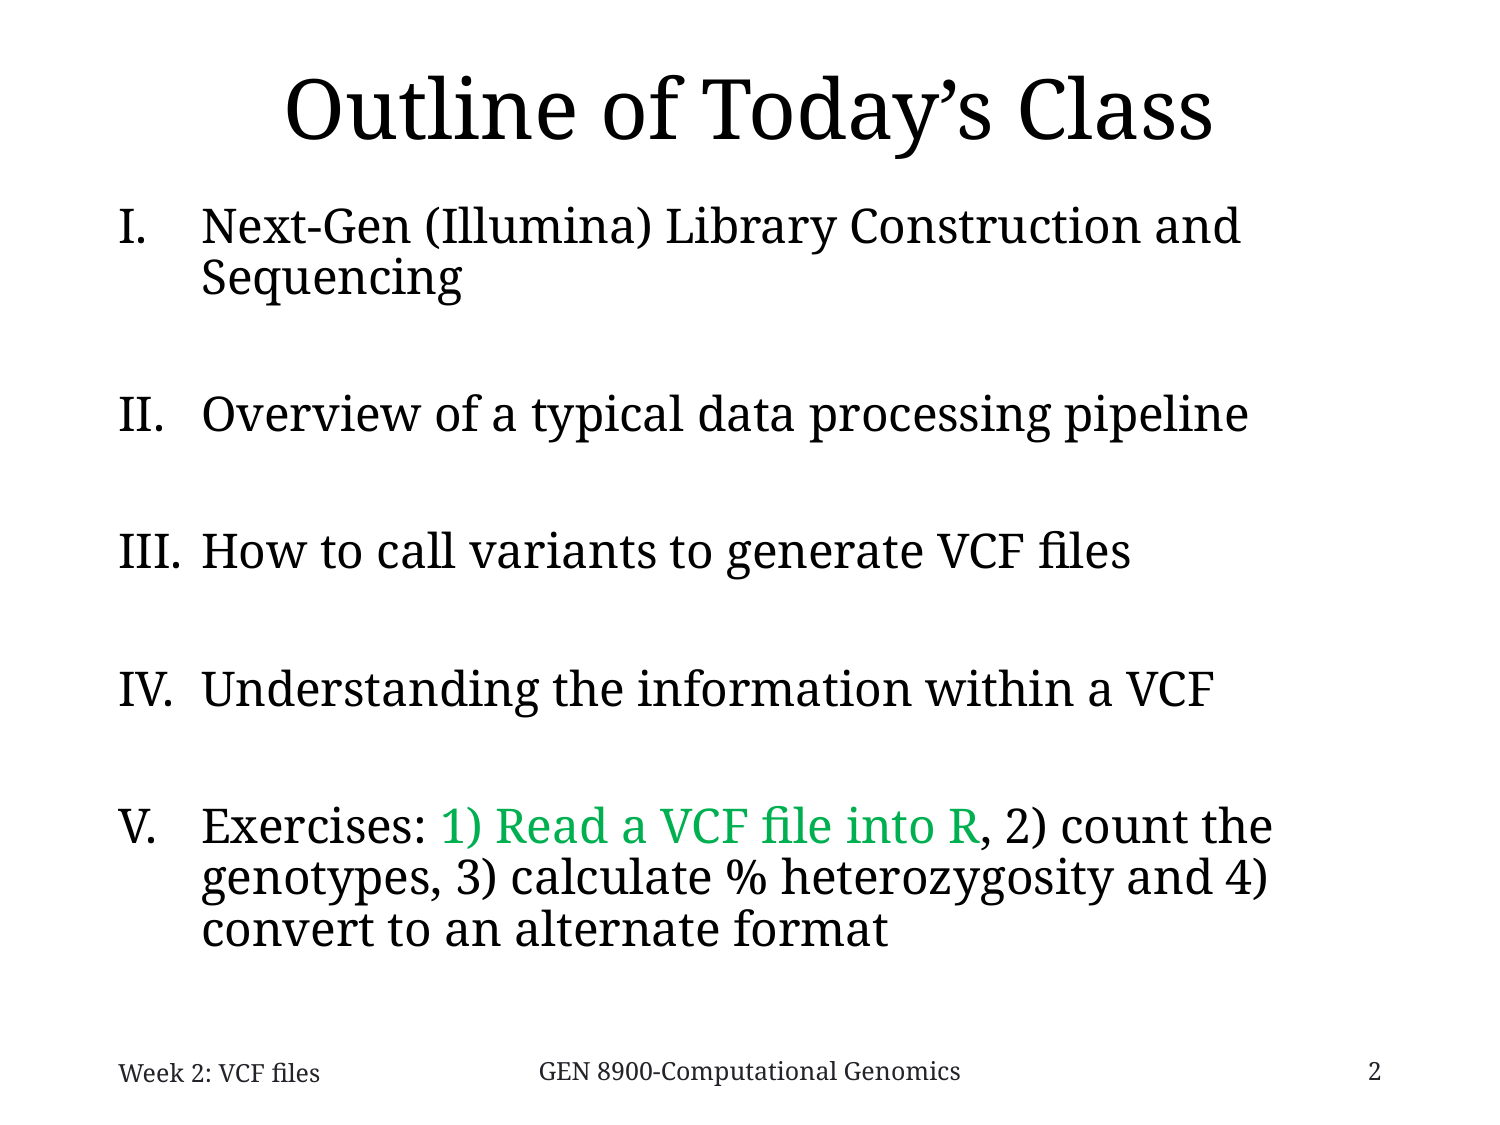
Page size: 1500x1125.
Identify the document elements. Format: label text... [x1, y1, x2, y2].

list Next-Gen (Illumina) Library Construction and Sequencing Overview of a typical data processing pipeline How to call variants to generate VCF files Understanding the information within a VCF Exercises: 1) Read a VCF file into R, 2) count the genotypes, 3) calculate % heterozygosity and 4) convert to an alternate format [103, 194, 1397, 966]
footer GEN 8900-Computational Genomics [496, 1042, 1004, 1103]
slide_number 2 [1059, 1042, 1397, 1103]
title Outline of Today’s Class [103, 59, 1397, 165]
slide_number Week 2: VCF files [103, 1042, 441, 1103]
